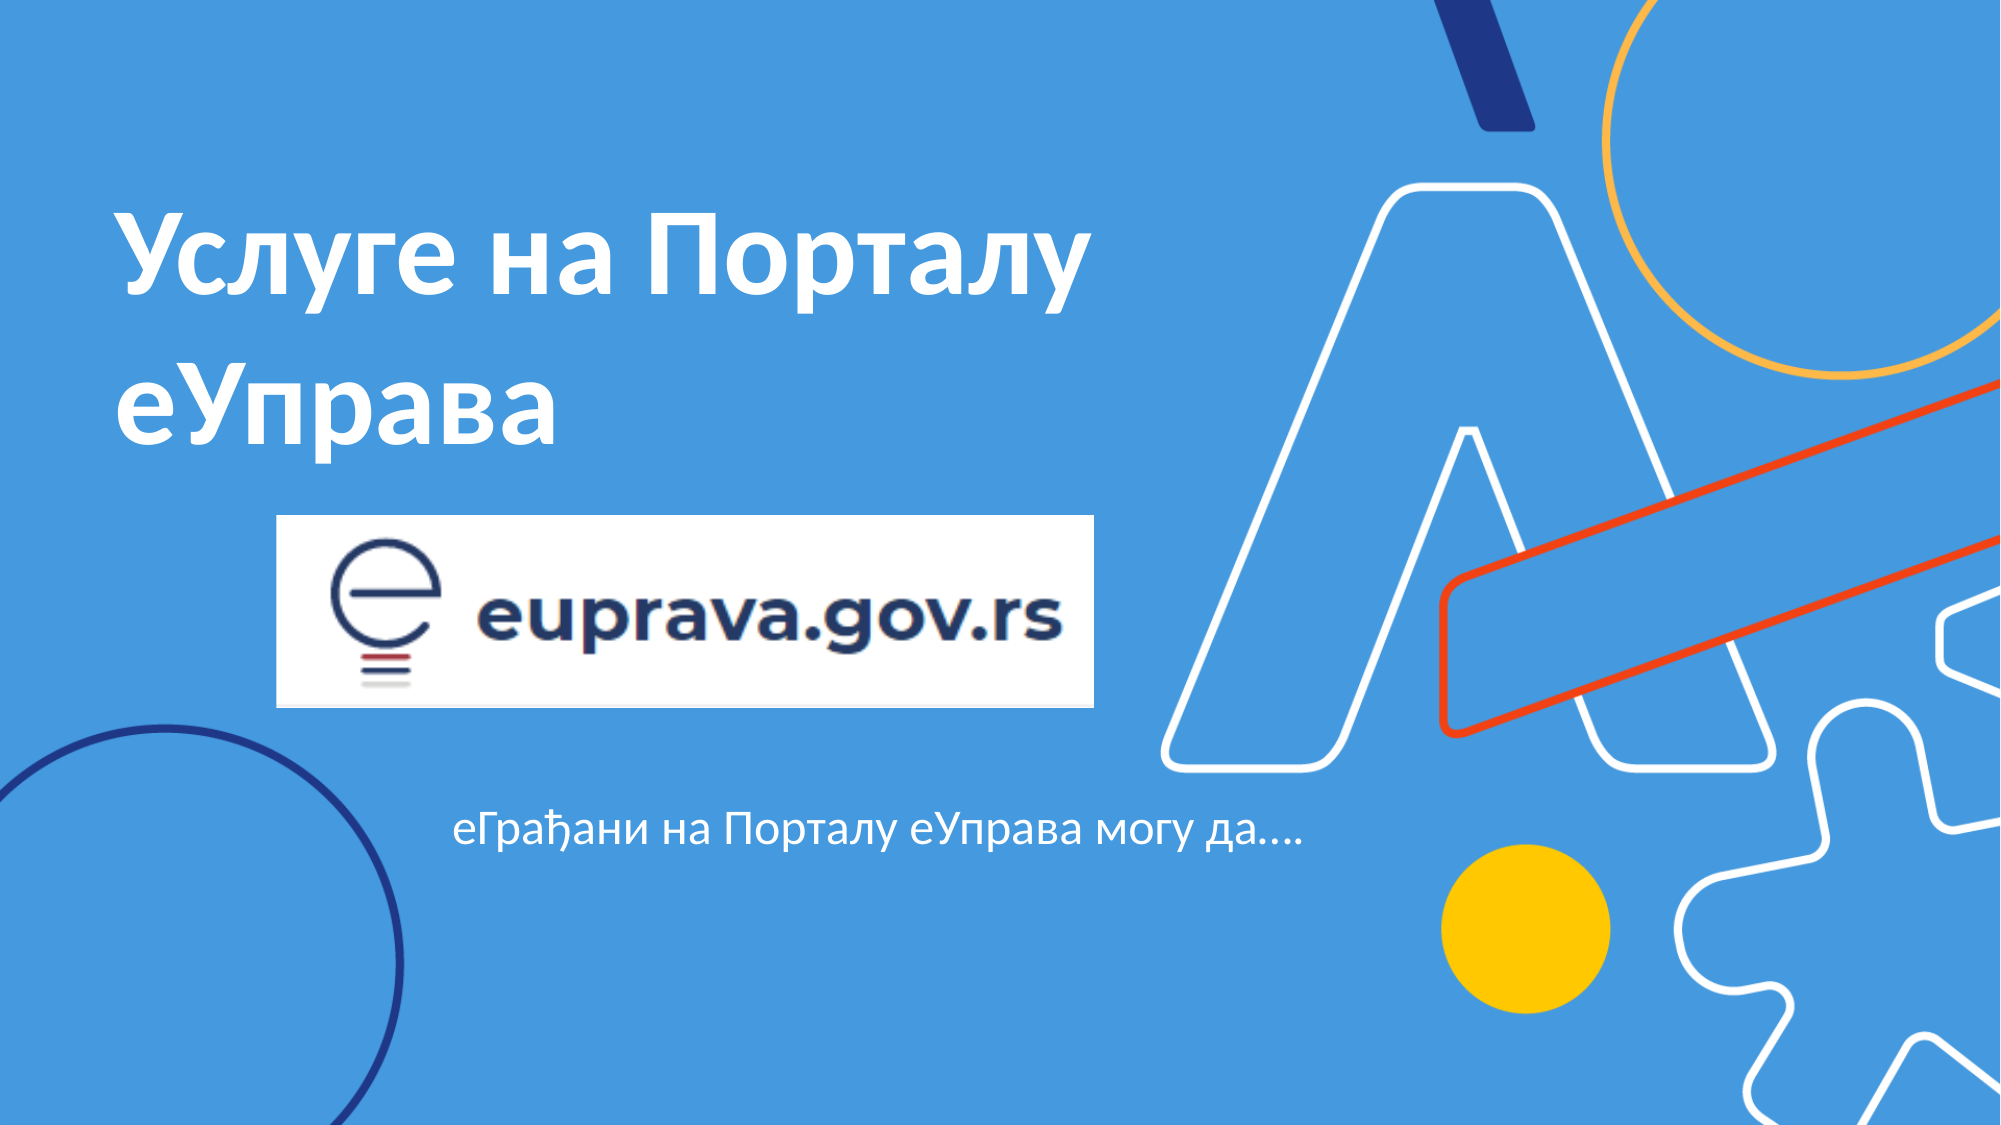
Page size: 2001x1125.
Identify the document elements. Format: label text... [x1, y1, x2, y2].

list еГрађани на Порталу еУправа могу да…. [437, 793, 1413, 882]
title Услуге на Порталу еУправа [99, 162, 1133, 592]
picture [0, 0, 2001, 1125]
